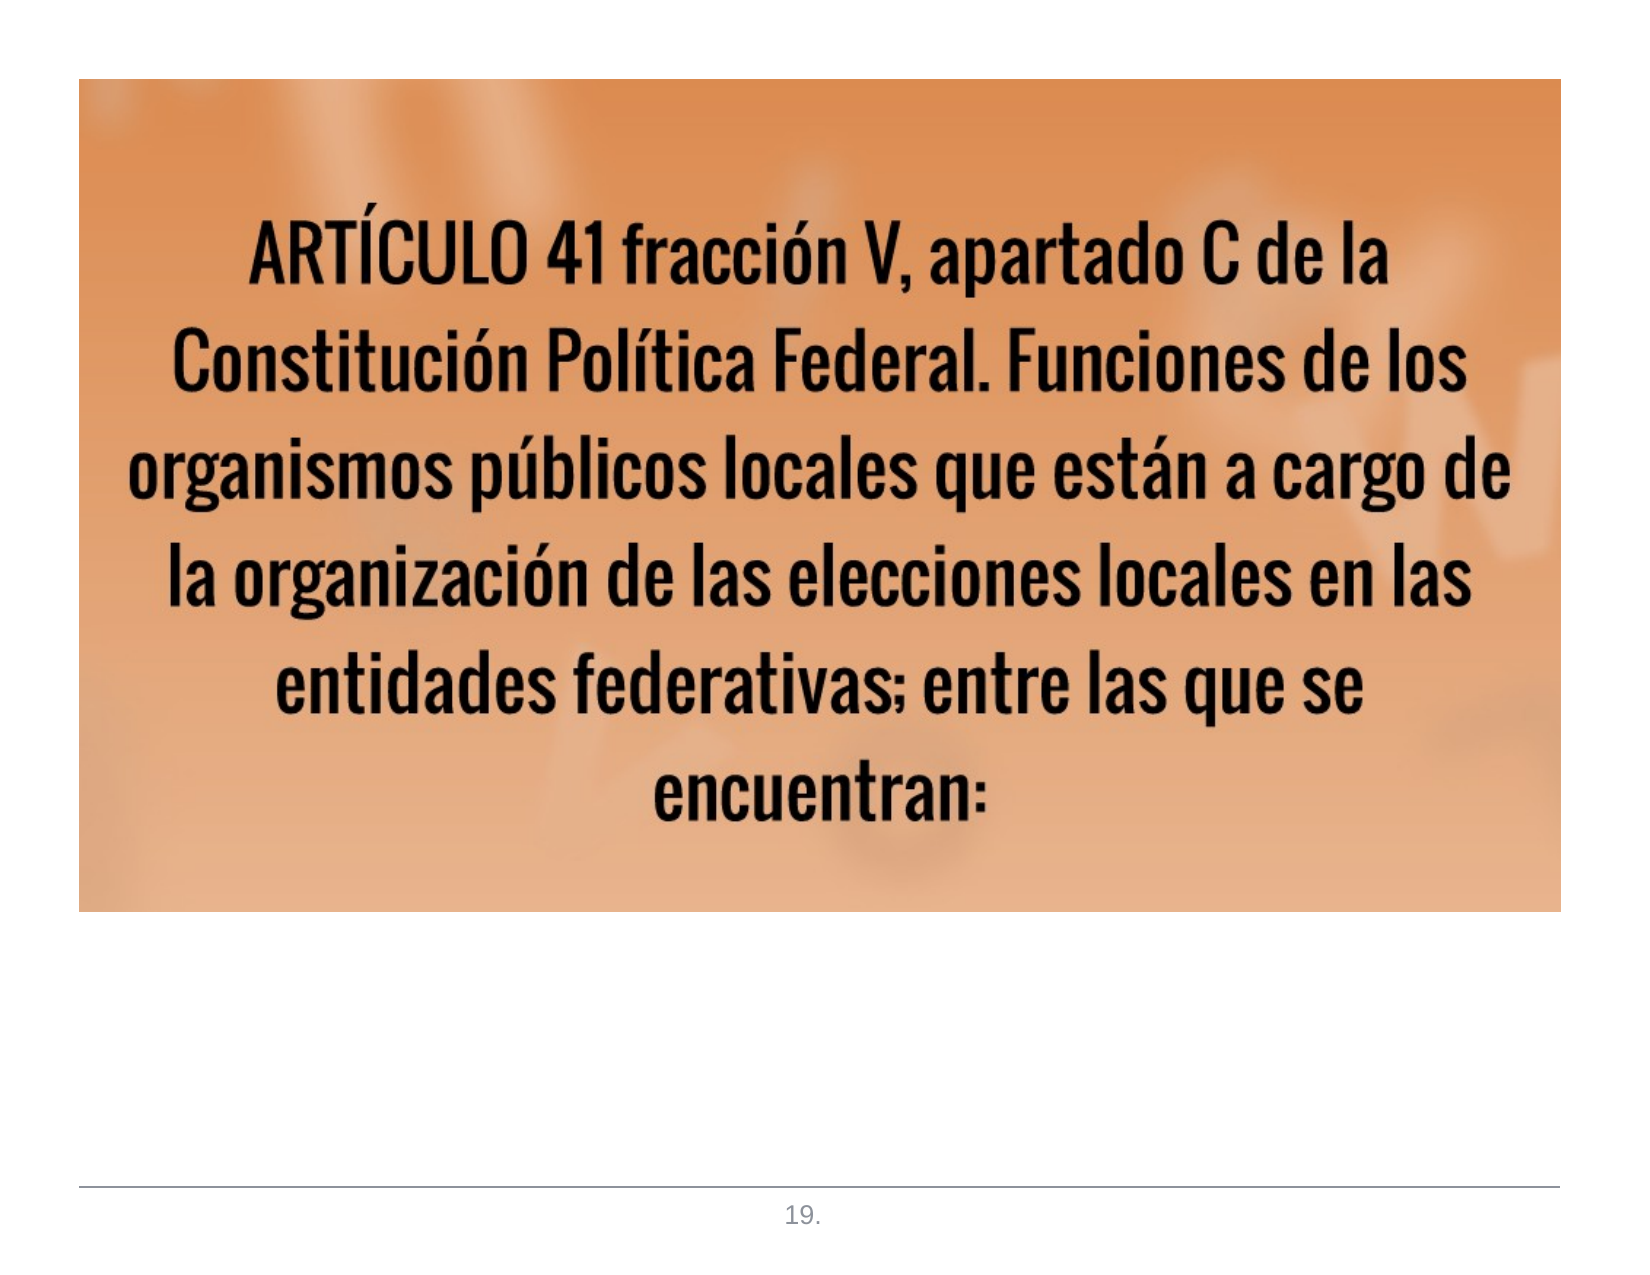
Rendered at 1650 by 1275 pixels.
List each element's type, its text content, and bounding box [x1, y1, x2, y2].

slide_number 19. [780, 1199, 824, 1275]
text_box [79, 79, 1561, 912]
